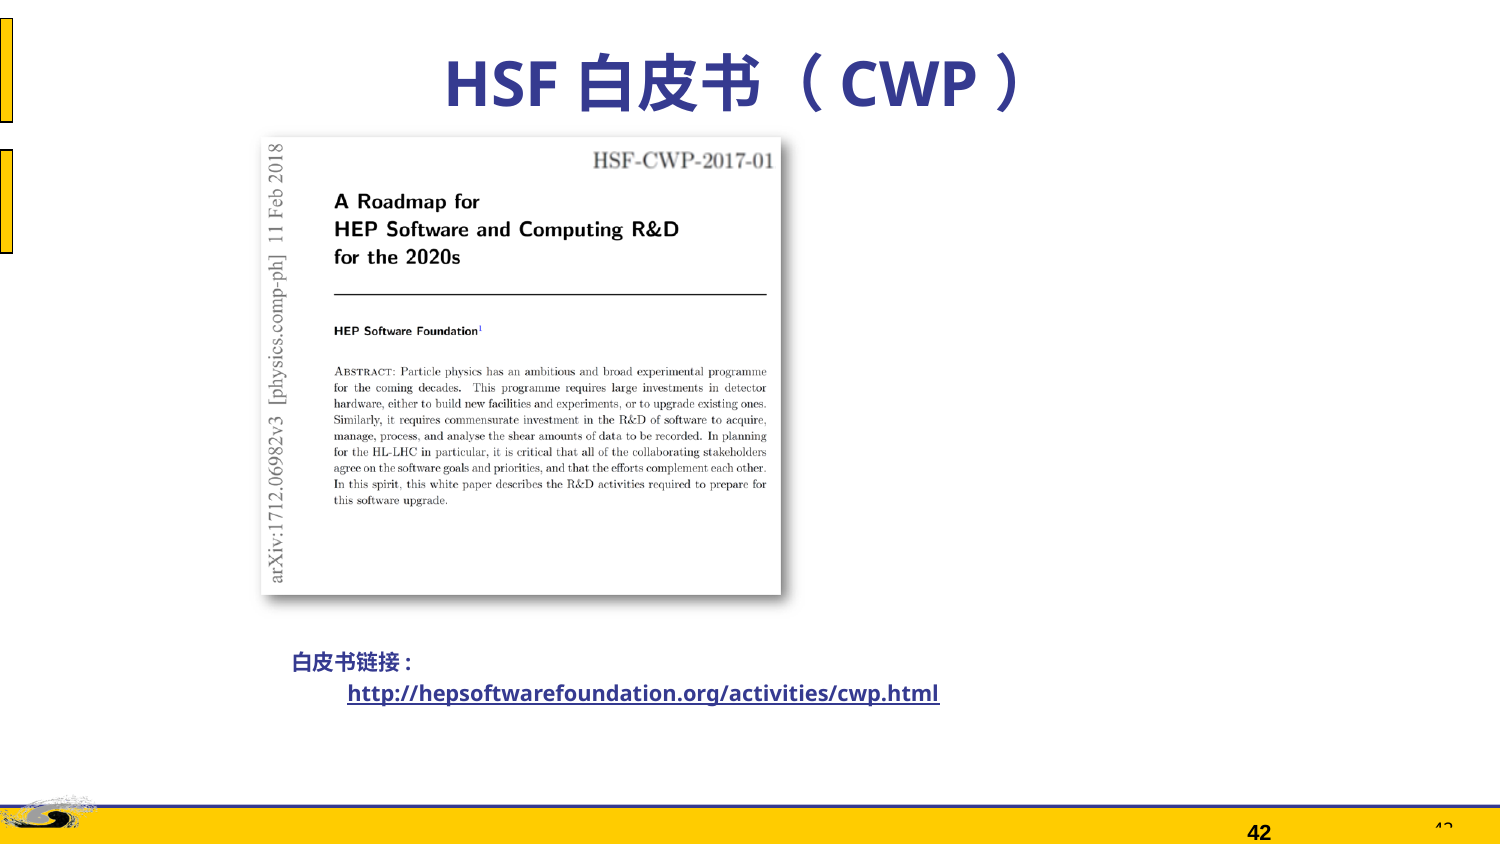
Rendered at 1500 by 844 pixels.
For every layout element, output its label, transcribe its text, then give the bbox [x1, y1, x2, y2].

text_box 42 [564, 810, 1287, 844]
picture [246, 123, 809, 622]
text_box 白皮书链接: http://hepsoftwarefoundation.org/activities/cwp.html [223, 626, 1017, 728]
title HSF白皮书（CWP） [337, 32, 1163, 112]
picture [0, 794, 100, 827]
